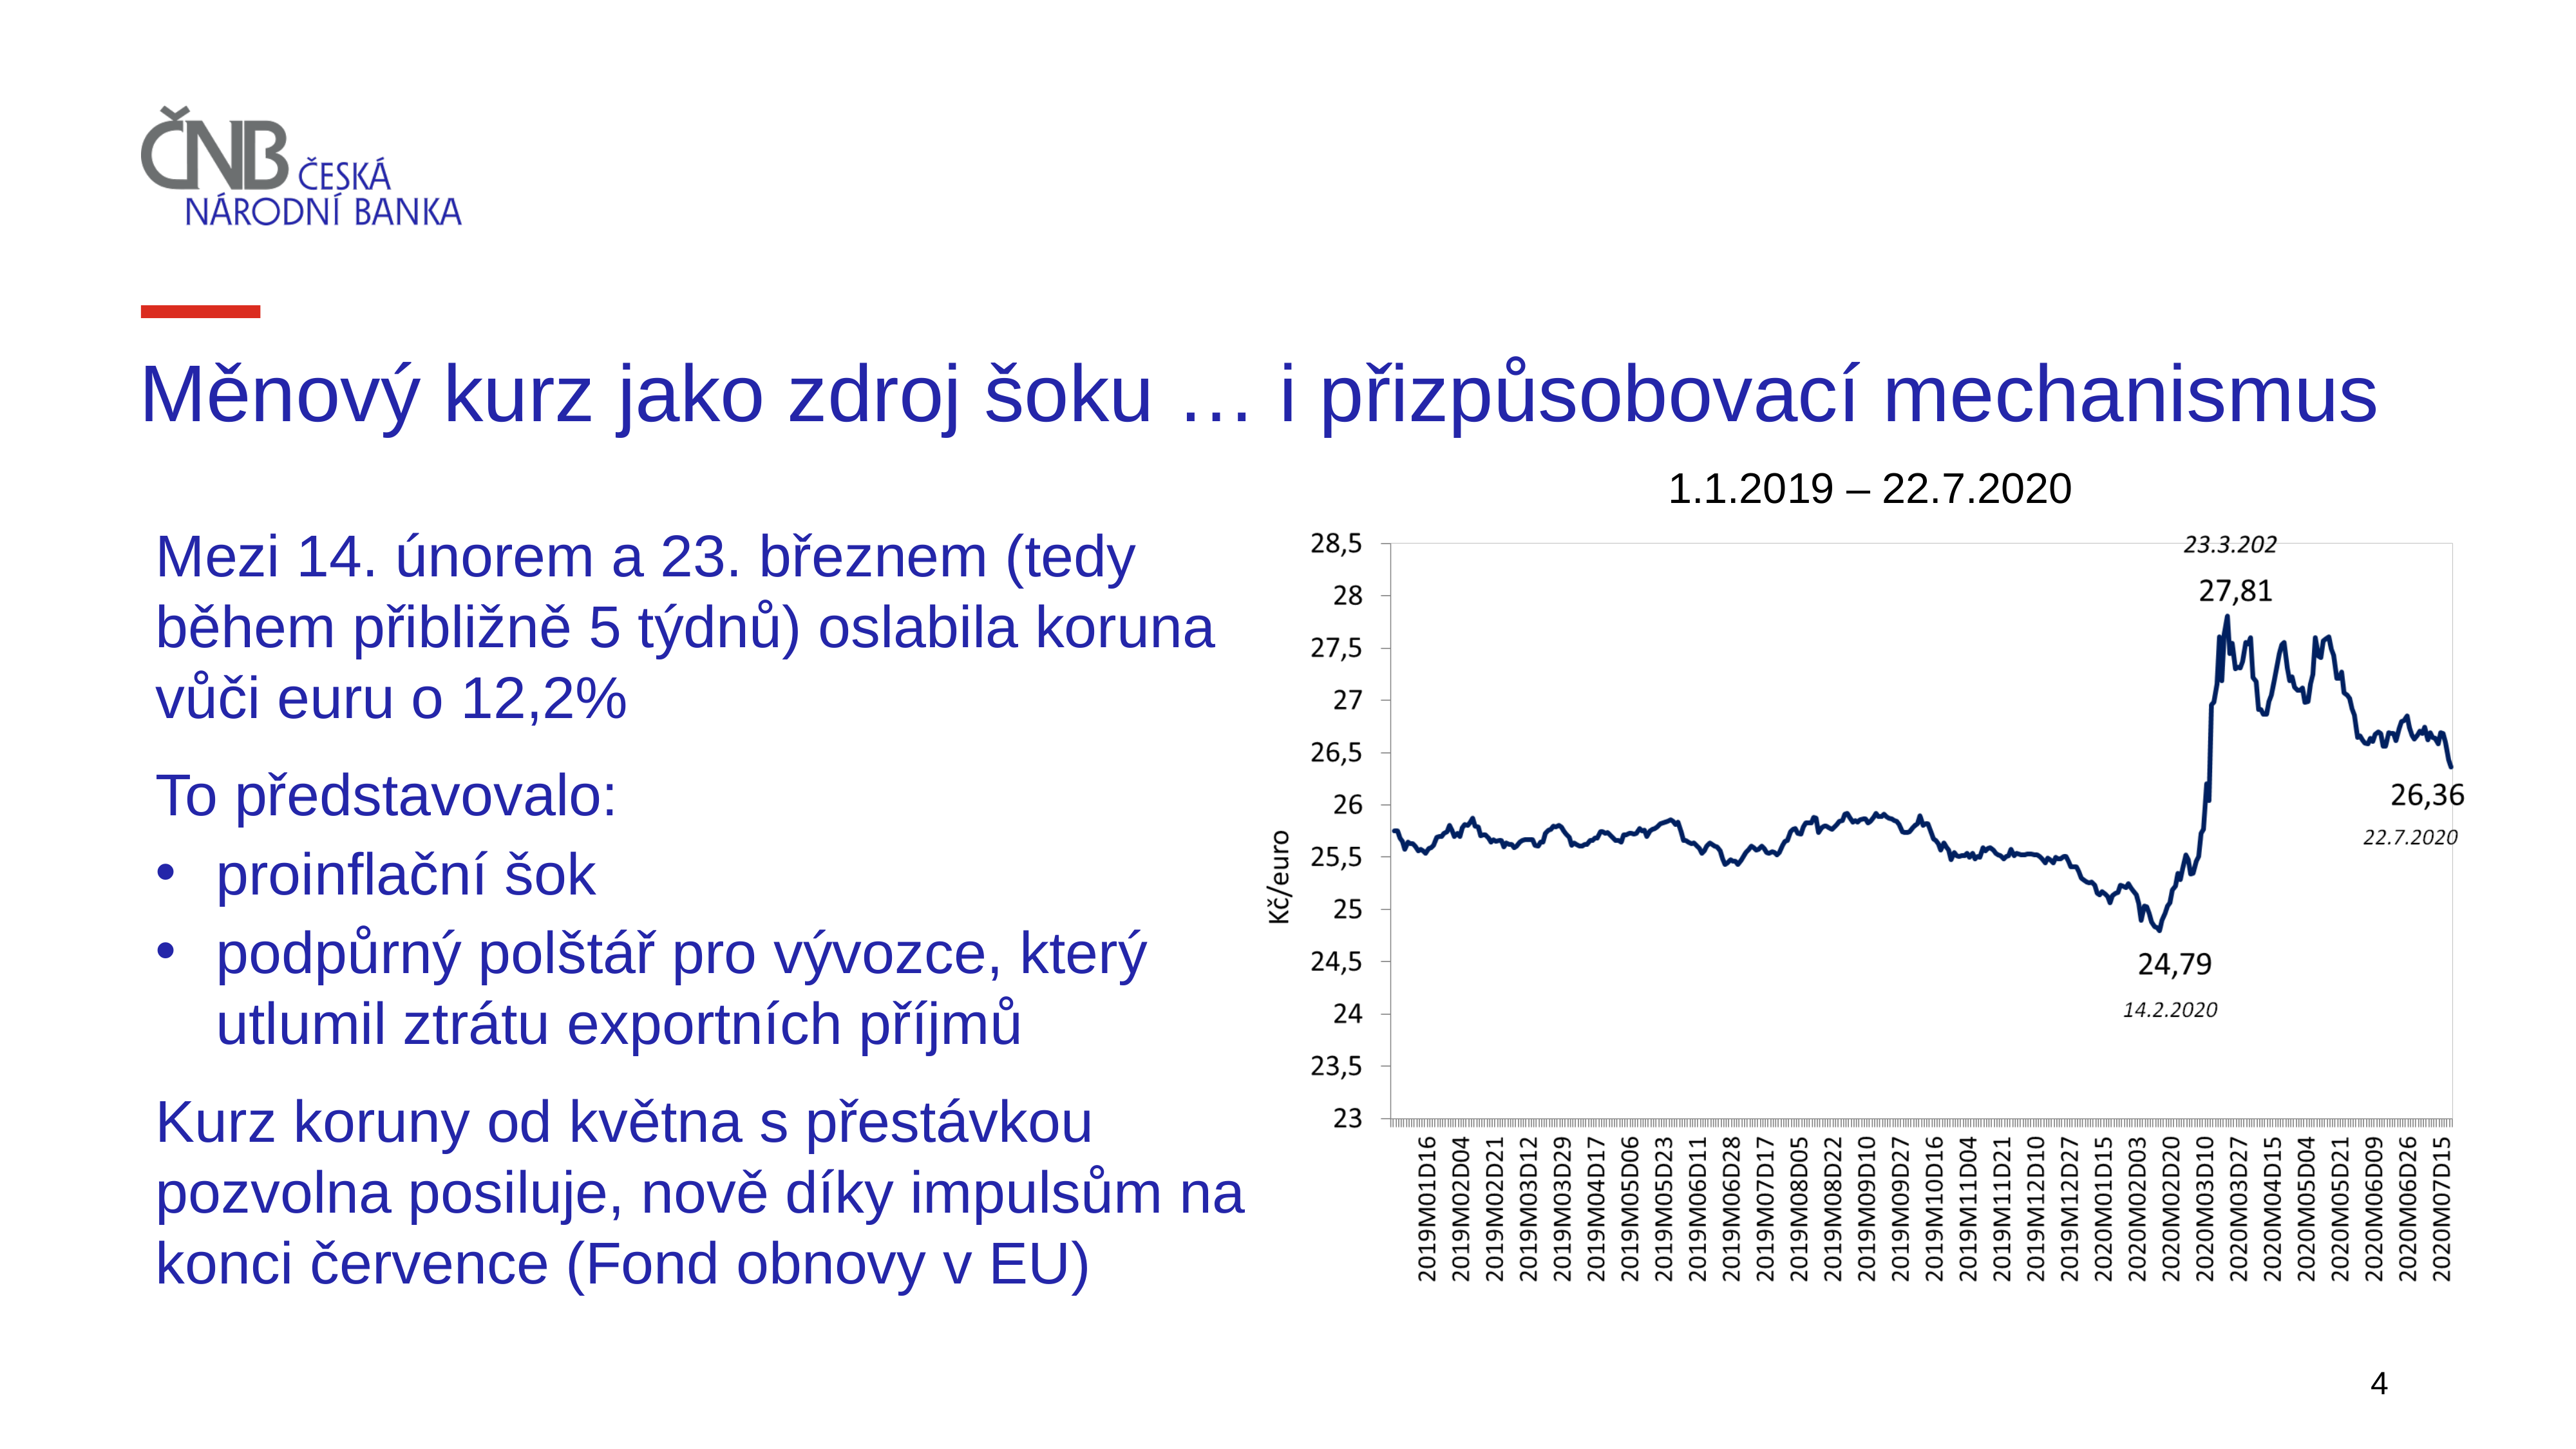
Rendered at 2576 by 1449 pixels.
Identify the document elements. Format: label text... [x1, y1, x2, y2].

picture [1254, 520, 2472, 1305]
picture [141, 106, 463, 225]
text_box Mezi 14. únorem a 23. březnem (tedy během přibližně 5 týdnů) oslabila koruna vůči euru o 12,2% To představovalo: proinflační šok podpůrný polštář pro vývozce, který utlumil ztrátu exportních příjmů Kurz koruny od května s přestávkou pozvolna posiluje, nově díky impulsům na konci července (Fond obnovy v EU) [155, 517, 1249, 1291]
text_box 1.1.2019 – 22.7.2020 [1658, 455, 2142, 513]
slide_number 4 [1819, 1343, 2399, 1421]
text_box Měnový kurz jako zdroj šoku … i přizpůsobovací mechanismus [139, 341, 2512, 482]
